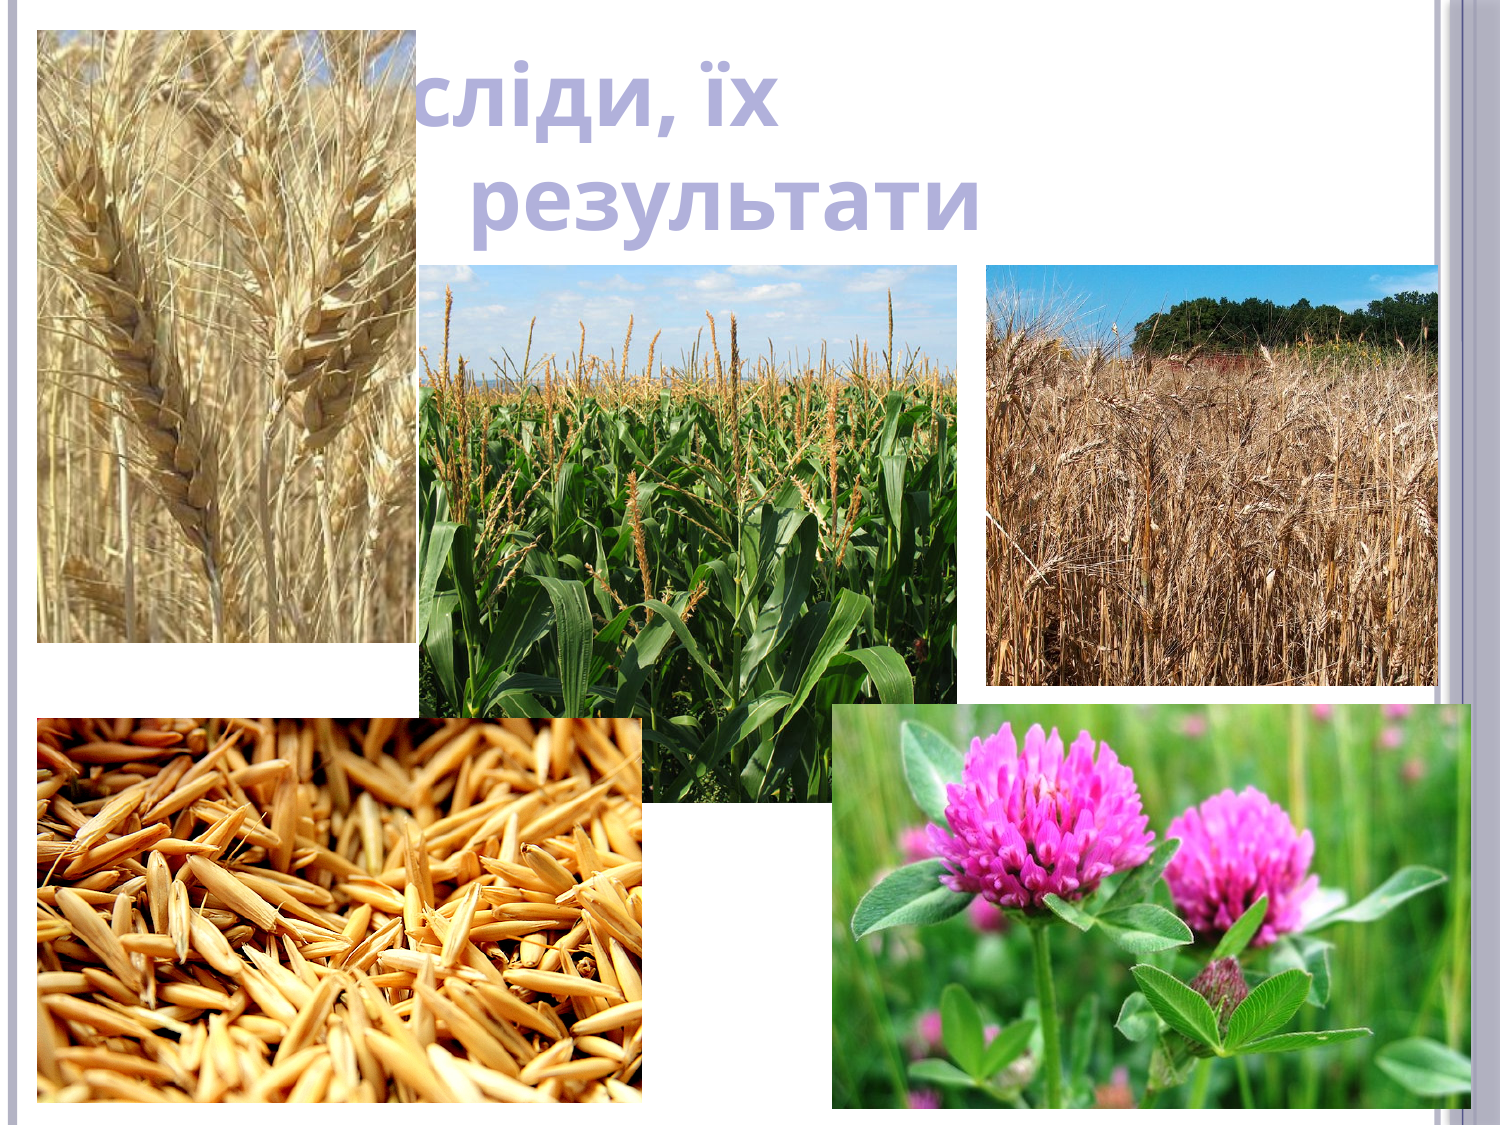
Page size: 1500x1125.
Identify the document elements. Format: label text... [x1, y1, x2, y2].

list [37, 30, 417, 643]
picture [37, 264, 1472, 1110]
picture [985, 264, 1438, 686]
title Досліди, їх результати [419, 30, 1376, 256]
text_box [610, 78, 642, 230]
